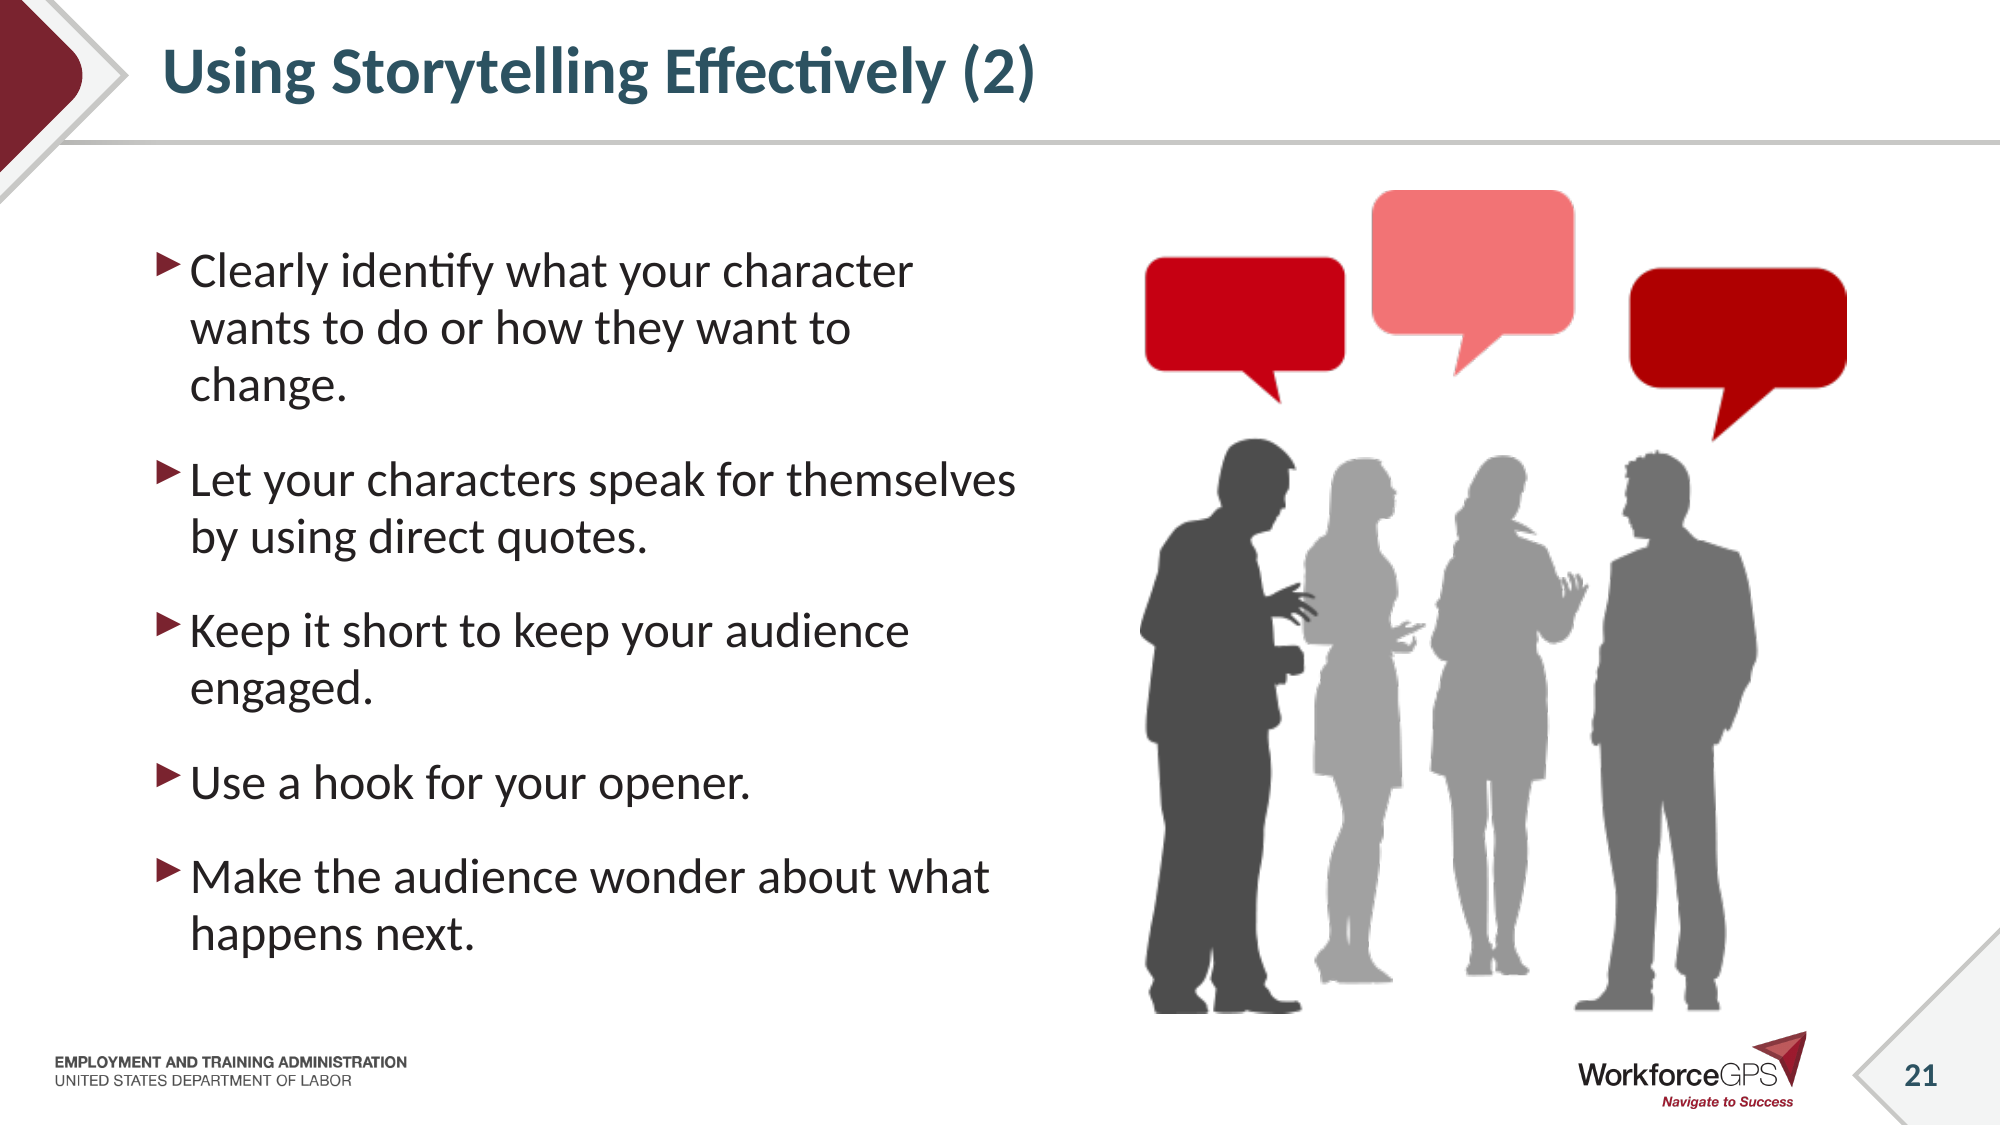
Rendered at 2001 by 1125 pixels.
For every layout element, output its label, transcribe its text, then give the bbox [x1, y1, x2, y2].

slide_number 21 [1867, 1042, 1975, 1103]
title Discussion Question [47, 1049, 420, 1095]
list Clearly identify what your character wants to do or how they want to change. Let your characters speak for themselves by using direct quotes. Keep it short to keep your audience engaged. Use a hook for your opener. Make the audience wonder about what happens next. [137, 161, 1035, 1043]
picture [1139, 190, 1847, 1014]
title Using Storytelling Effectively (2) [132, 7, 1950, 137]
